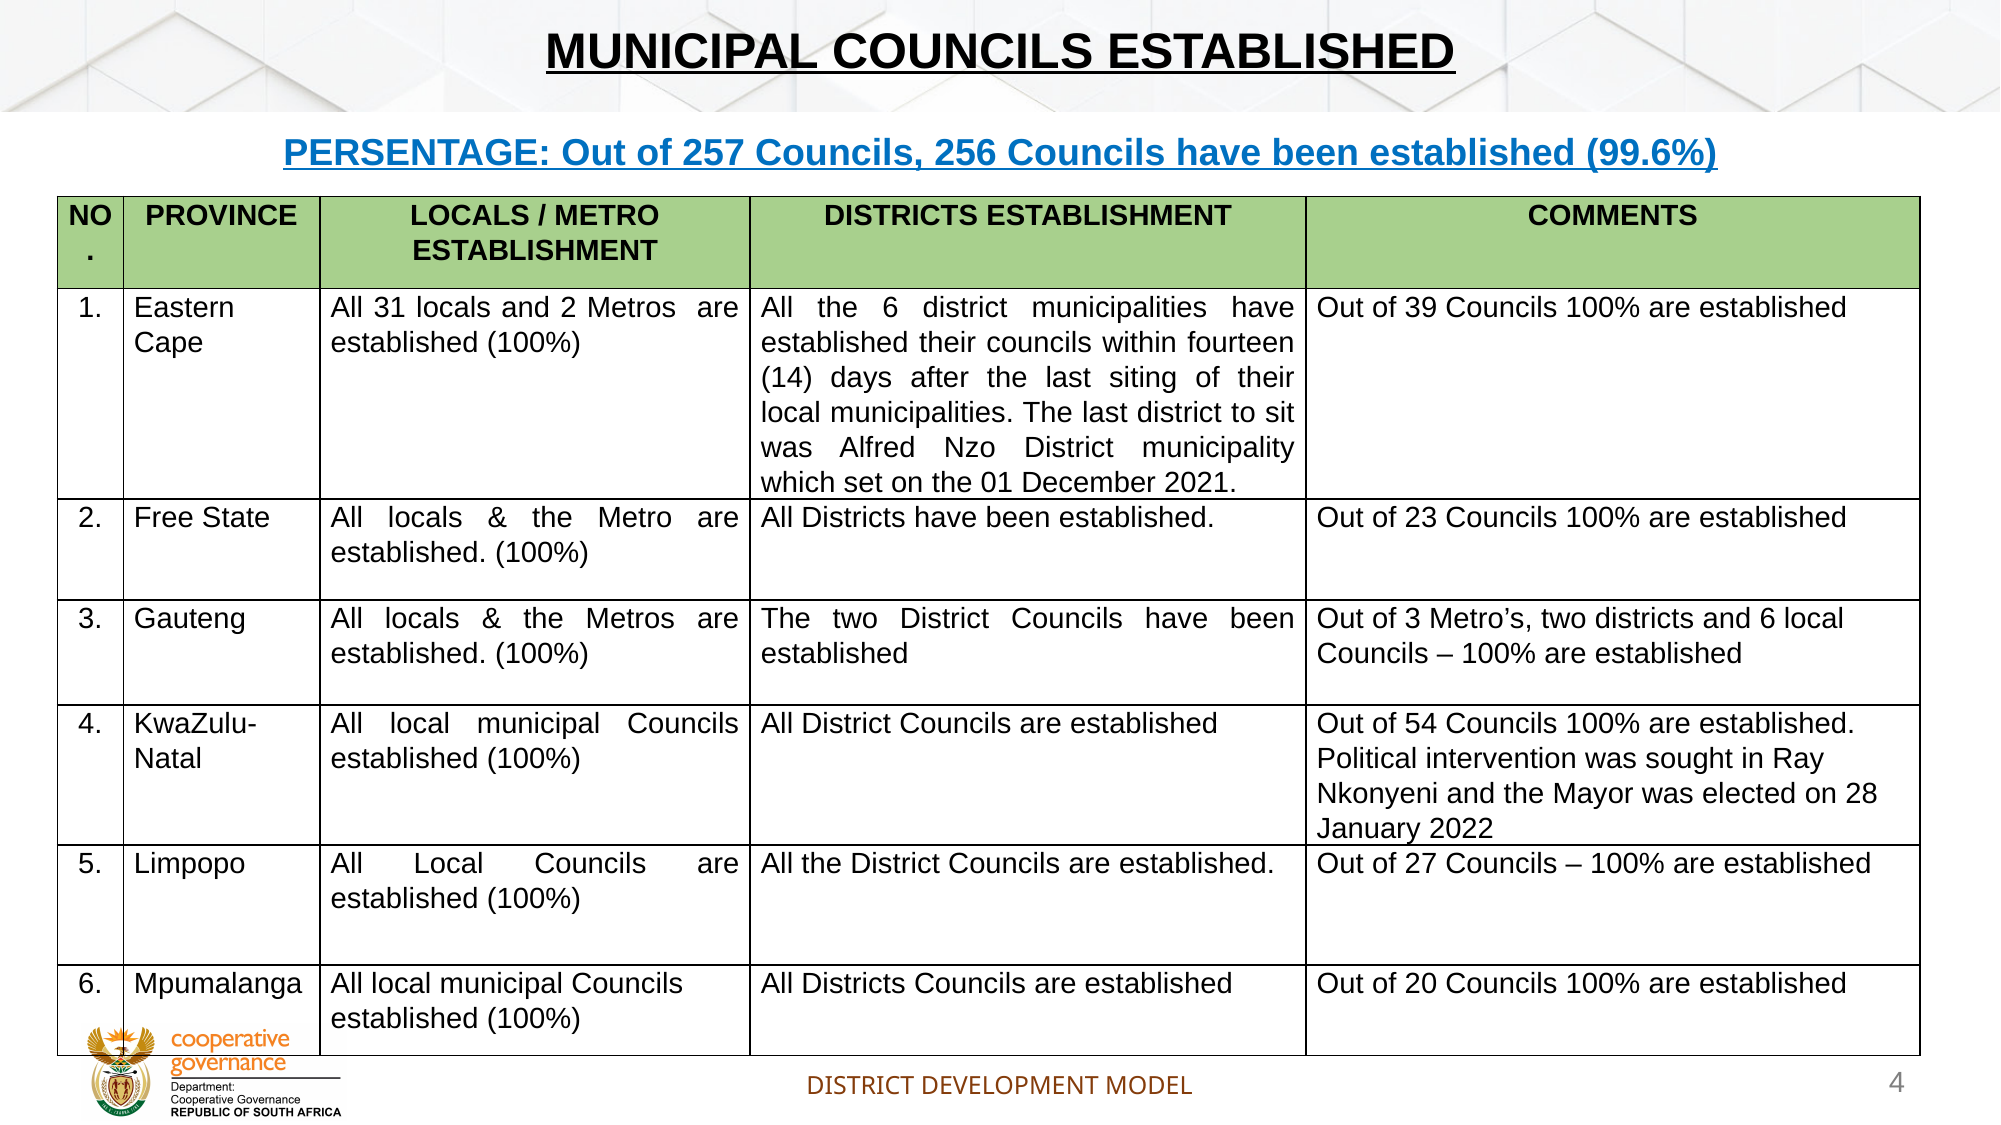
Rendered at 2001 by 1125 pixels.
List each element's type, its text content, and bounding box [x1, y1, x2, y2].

table_cell All Districts have been established. [751, 500, 1305, 599]
table_cell 5. [58, 846, 123, 964]
table_cell 4. [58, 706, 123, 844]
table_cell All the District Councils are established. [751, 846, 1305, 964]
table_cell 6. [58, 966, 123, 1055]
table_cell Out of 3 Metro’s, two districts and 6 local Councils – 100% are established [1307, 601, 1919, 704]
table_cell All locals & the Metros are established. (100%) [321, 601, 749, 704]
table_cell All the 6 district municipalities have established their councils within fourteen (14) days after the last siting of their local municipalities. The last district to sit was Alfred Nzo District municipality which set on the 01 December 2021. [751, 289, 1305, 498]
table_cell Gauteng [124, 601, 319, 704]
table_cell Eastern Cape [124, 289, 319, 498]
table_cell Out of 54 Councils 100% are established. Political intervention was sought in Ray Nkonyeni and the Mayor was elected on 28 January 2022 [1307, 706, 1919, 844]
table_cell Free State [124, 500, 319, 599]
table_cell Out of 20 Councils 100% are established [1307, 966, 1919, 1055]
picture [81, 1056, 347, 1121]
table_header PROVINCE [124, 197, 319, 288]
table_cell All locals & the Metro are established. (100%) [321, 500, 749, 599]
table_cell All Local Councils are established (100%) [321, 846, 749, 964]
table_header DISTRICTS ESTABLISHMENT [751, 197, 1305, 288]
table_header LOCALS / METRO ESTABLISHMENT [321, 197, 749, 288]
table_cell KwaZulu-Natal [124, 706, 319, 844]
table_cell Limpopo [124, 846, 319, 964]
table_cell All Districts Councils are established [751, 966, 1305, 1055]
title municipal councils established PERSENTAGE: Out of 257 Councils, 256 Councils have been established (99.6%) [81, 17, 1920, 110]
table_cell All local municipal Councils established (100%) [321, 966, 749, 1055]
table_cell Out of 27 Councils – 100% are established [1307, 846, 1919, 964]
table_cell Out of 23 Councils 100% are established [1307, 500, 1919, 599]
table_cell All District Councils are established [751, 706, 1305, 844]
table_cell Mpumalanga [124, 966, 319, 1055]
table_cell All local municipal Councils established (100%) [321, 706, 749, 844]
table_cell The two District Councils have been established [751, 601, 1305, 704]
table_cell 2. [58, 500, 123, 599]
table_cell All 31 locals and 2 Metros are established (100%) [321, 289, 749, 498]
table_cell 3. [58, 601, 123, 704]
table_header NO. [58, 197, 123, 288]
table_cell Out of 39 Councils 100% are established [1307, 289, 1919, 498]
picture [0, 0, 2000, 112]
table_header COMMENTS [1307, 197, 1919, 288]
table_cell 1. [58, 289, 123, 498]
